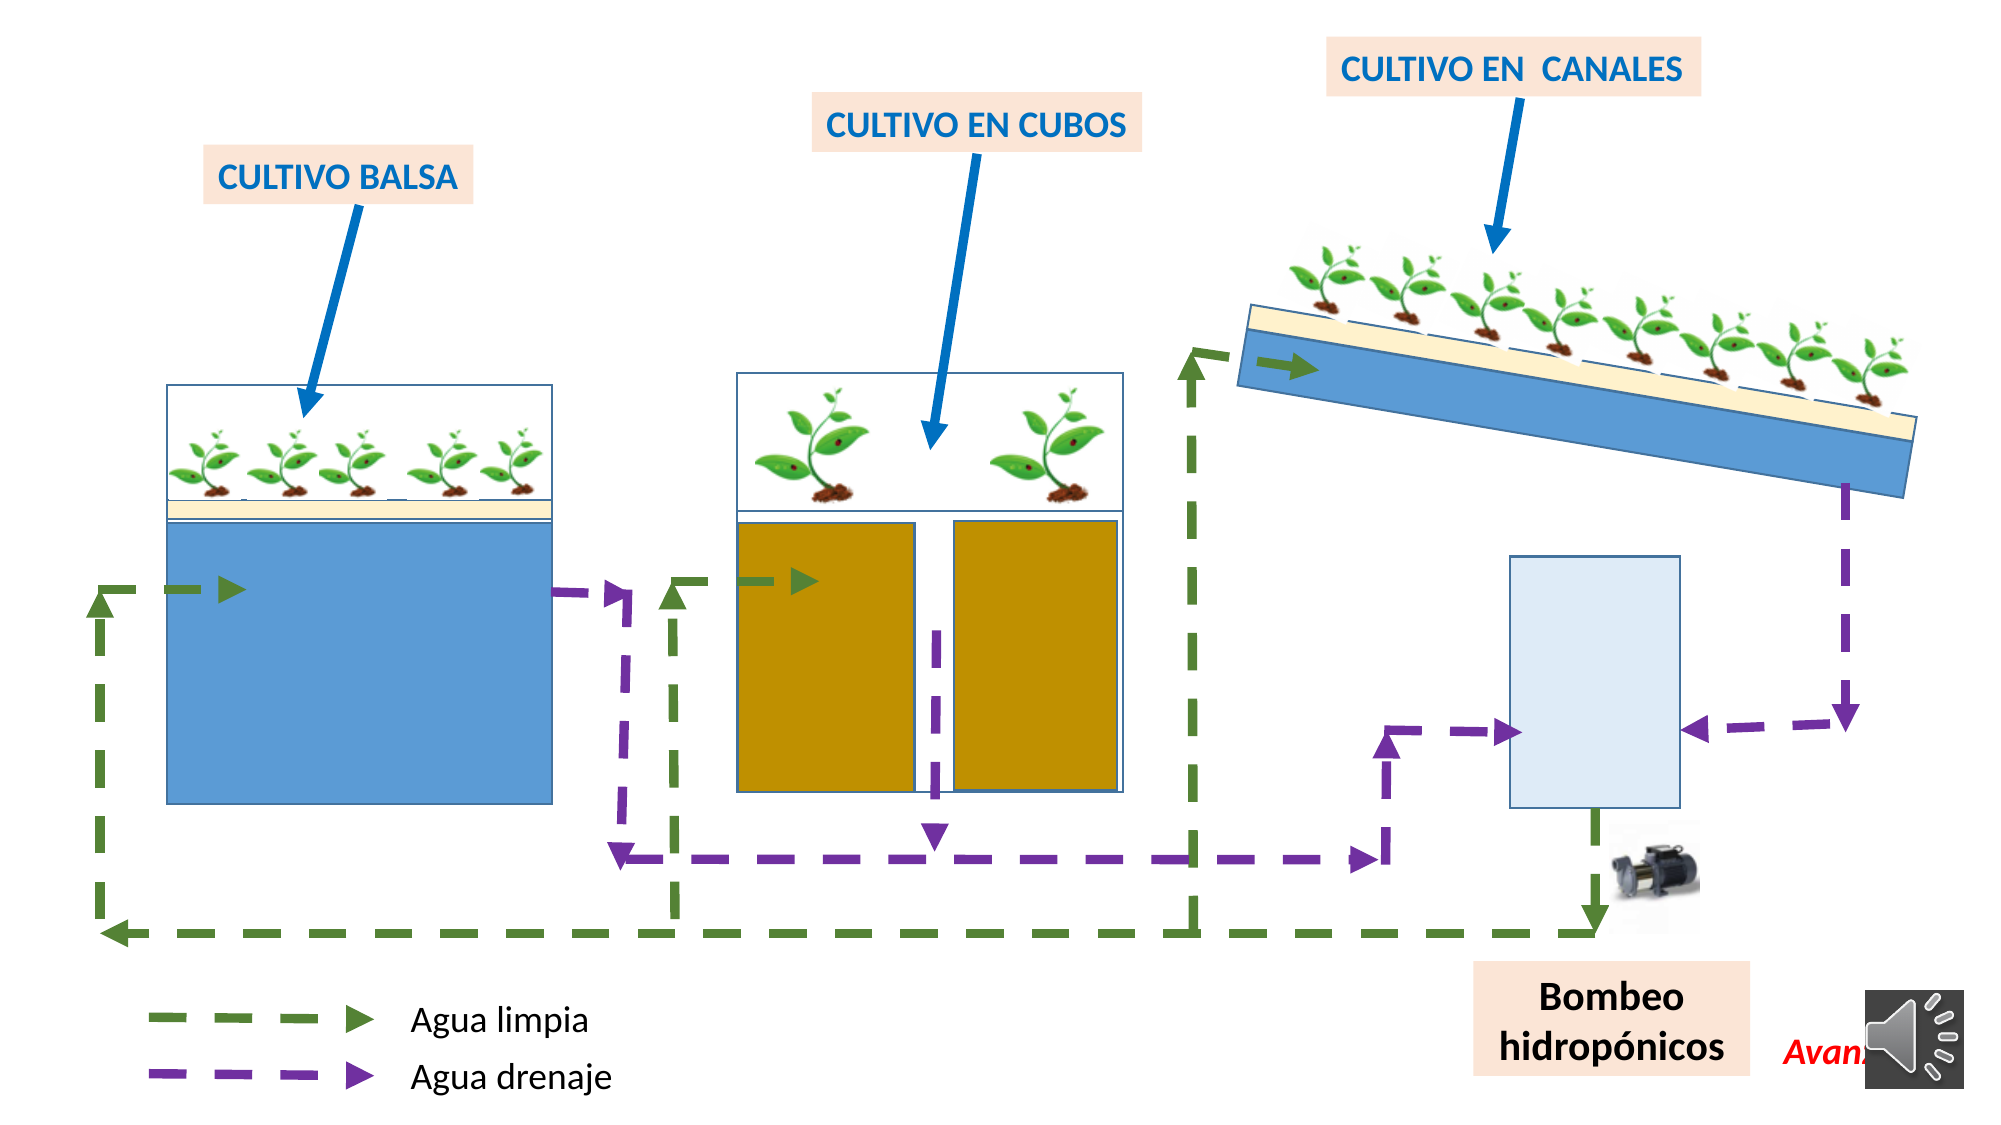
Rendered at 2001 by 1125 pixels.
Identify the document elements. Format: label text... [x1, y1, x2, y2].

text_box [1680, 723, 1831, 731]
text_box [620, 589, 628, 871]
text_box [953, 520, 1118, 791]
picture [1279, 223, 1921, 417]
text_box [736, 372, 1124, 512]
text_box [1492, 98, 1521, 255]
text_box Bombeo hidropónicos [1473, 961, 1751, 1076]
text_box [930, 153, 978, 451]
picture [990, 385, 1106, 507]
text_box [1245, 303, 1918, 443]
text_box [166, 524, 553, 805]
text_box [1236, 330, 1914, 500]
text_box [166, 499, 553, 520]
picture [247, 428, 387, 500]
picture [755, 385, 871, 507]
text_box Agua limpia [395, 987, 631, 1044]
picture [1864, 989, 1965, 1090]
picture [1609, 820, 1700, 934]
picture [407, 426, 544, 500]
text_box Avanzar [1768, 1019, 1864, 1080]
text_box [736, 522, 916, 793]
text_box CULTIVO EN CUBOS [811, 92, 1143, 152]
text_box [1192, 351, 1320, 371]
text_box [303, 205, 360, 419]
picture [168, 428, 241, 500]
text_box [1509, 555, 1681, 809]
text_box CULTIVO EN CANALES [1326, 36, 1702, 97]
text_box Agua drenaje [395, 1044, 631, 1105]
text_box CULTIVO BALSA [203, 144, 474, 205]
text_box [166, 520, 553, 524]
text_box [166, 384, 553, 499]
text_box [736, 512, 1124, 793]
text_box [550, 591, 620, 595]
